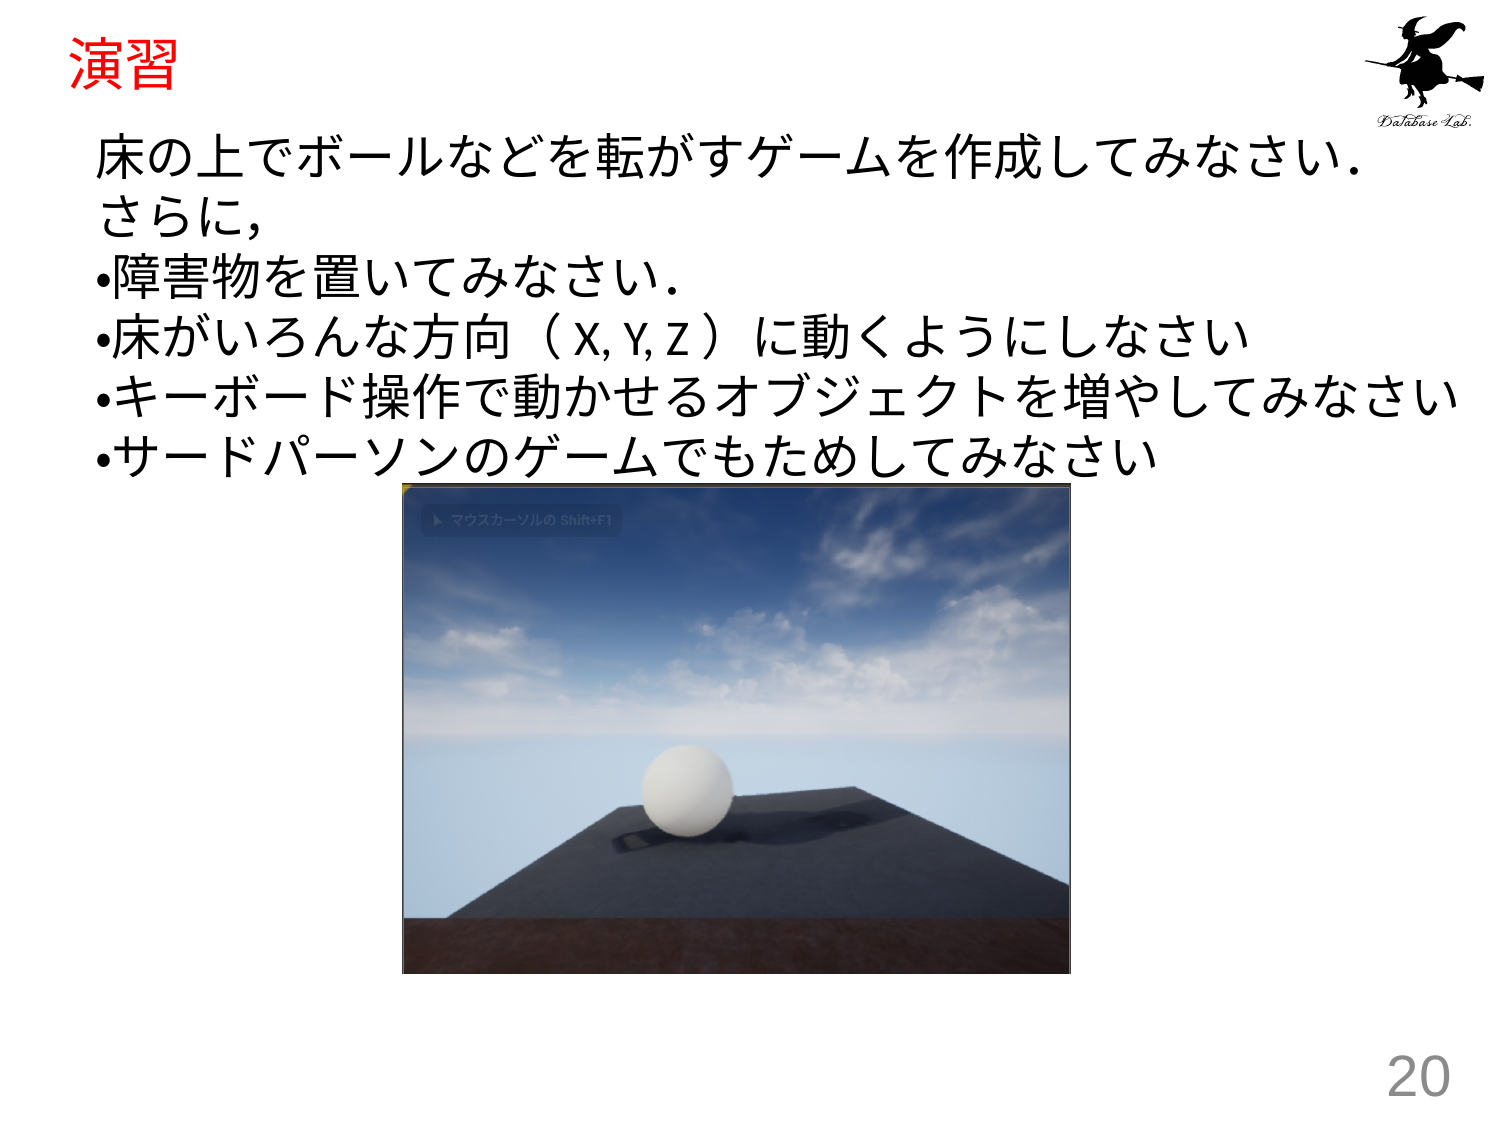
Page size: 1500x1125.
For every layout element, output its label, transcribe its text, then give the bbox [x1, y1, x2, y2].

slide_number 20 [1129, 1042, 1467, 1103]
text_box 床の上でボールなどを転がすゲームを作成してみなさい． さらに， ・障害物を置いてみなさい． ・床がいろんな方向（X, Y, Z）に動くようにしなさい ・キーボード操作で動かせるオブジェクトを増やしてみなさい ・サードパーソンのゲームでもためしてみなさい [80, 118, 1476, 538]
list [402, 483, 1071, 974]
picture [1362, 14, 1486, 130]
title 演習 [52, 28, 1441, 106]
